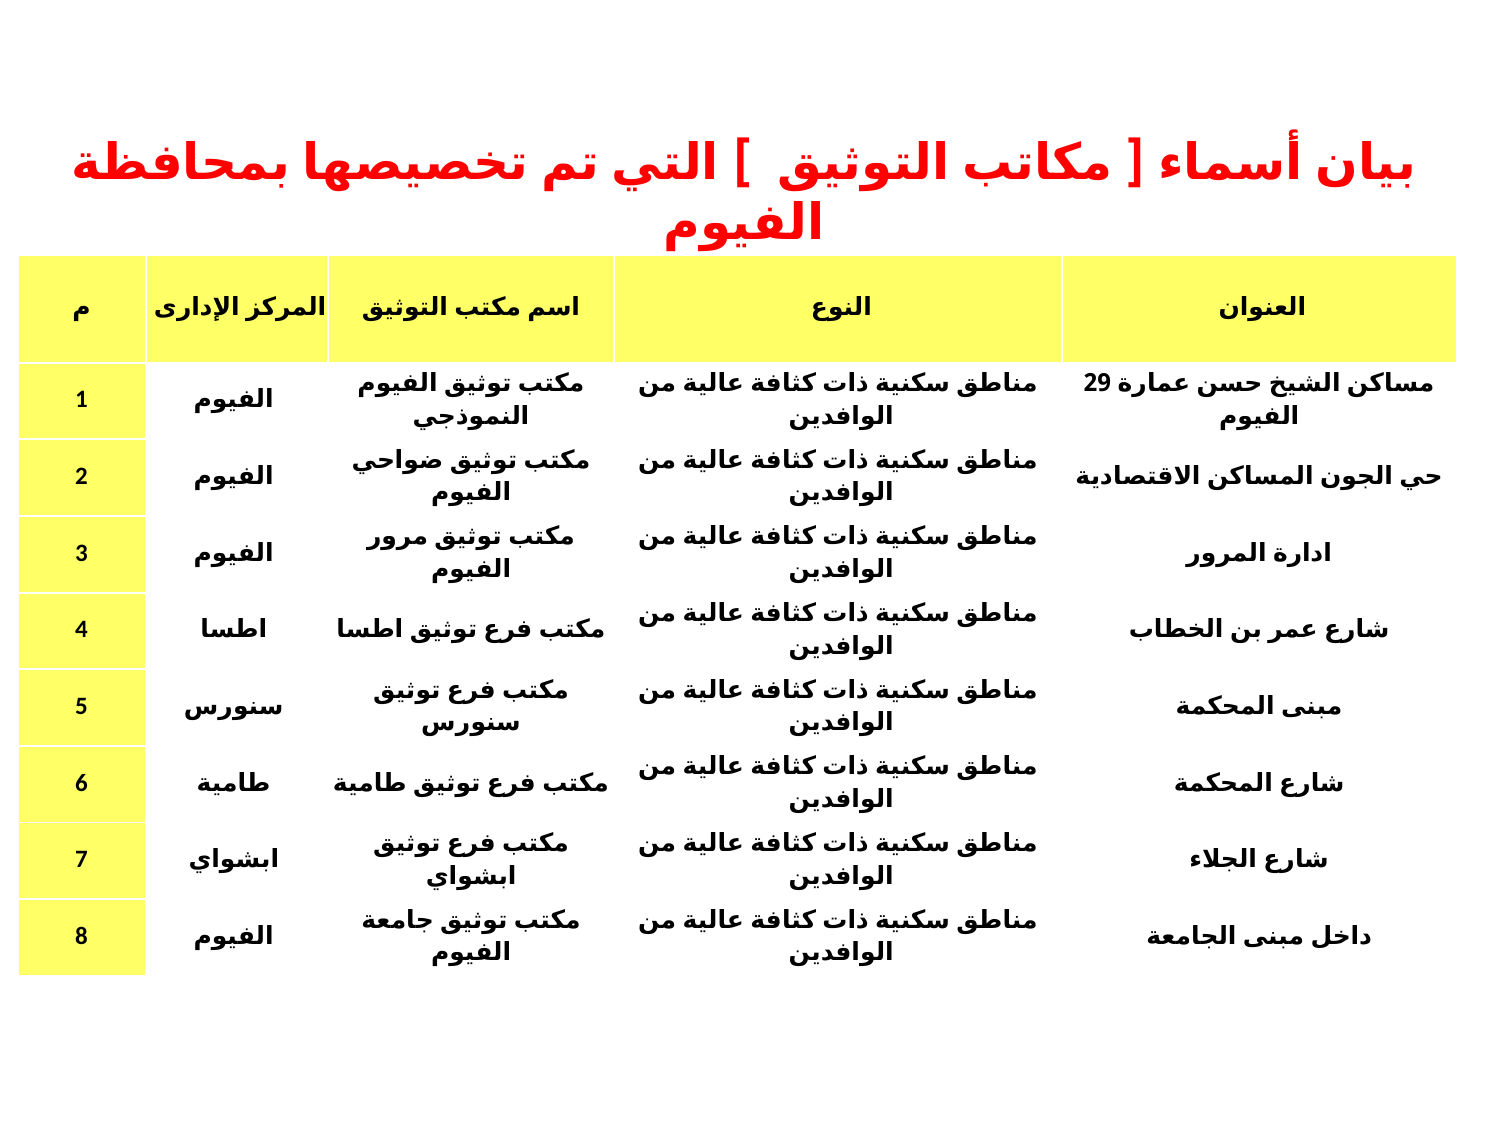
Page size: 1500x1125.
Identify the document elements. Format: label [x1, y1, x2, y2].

table_cell [1063, 747, 1456, 822]
table_cell [615, 747, 1061, 822]
table_cell [1063, 440, 1456, 515]
table_cell [329, 900, 613, 975]
table_cell [147, 440, 327, 515]
table_header [19, 256, 145, 362]
table_cell [1063, 670, 1456, 745]
table_cell [1063, 517, 1456, 592]
table_header [1063, 256, 1456, 362]
table_header [147, 256, 327, 362]
table_cell [147, 364, 327, 438]
table_cell [147, 594, 327, 668]
table_cell [19, 747, 145, 822]
table_cell [615, 364, 1061, 438]
table_cell [329, 823, 613, 898]
table_cell [147, 670, 327, 745]
table_cell [1063, 900, 1456, 975]
table_cell [615, 823, 1061, 898]
table_cell [19, 517, 145, 592]
table_cell [1063, 823, 1456, 898]
table_cell [329, 364, 613, 438]
table_cell [147, 747, 327, 822]
table_cell [329, 747, 613, 822]
table_cell [329, 517, 613, 592]
table_header [615, 256, 1061, 362]
text_box [29, 121, 1459, 204]
table_cell [329, 594, 613, 668]
table_cell [615, 670, 1061, 745]
table_cell [19, 364, 145, 438]
table_header [329, 256, 613, 362]
table_cell [329, 670, 613, 745]
table_cell [19, 900, 145, 975]
table_cell [615, 517, 1061, 592]
table_cell [615, 440, 1061, 515]
table_cell [147, 900, 327, 975]
table_cell [147, 823, 327, 898]
table_cell [1063, 364, 1456, 438]
table_cell [615, 594, 1061, 668]
table_cell [329, 440, 613, 515]
table_cell [19, 440, 145, 515]
table_cell [19, 594, 145, 668]
table_cell [147, 517, 327, 592]
table_cell [615, 900, 1061, 975]
table_cell [1063, 594, 1456, 668]
table_cell [19, 670, 145, 745]
table_cell [19, 823, 145, 898]
